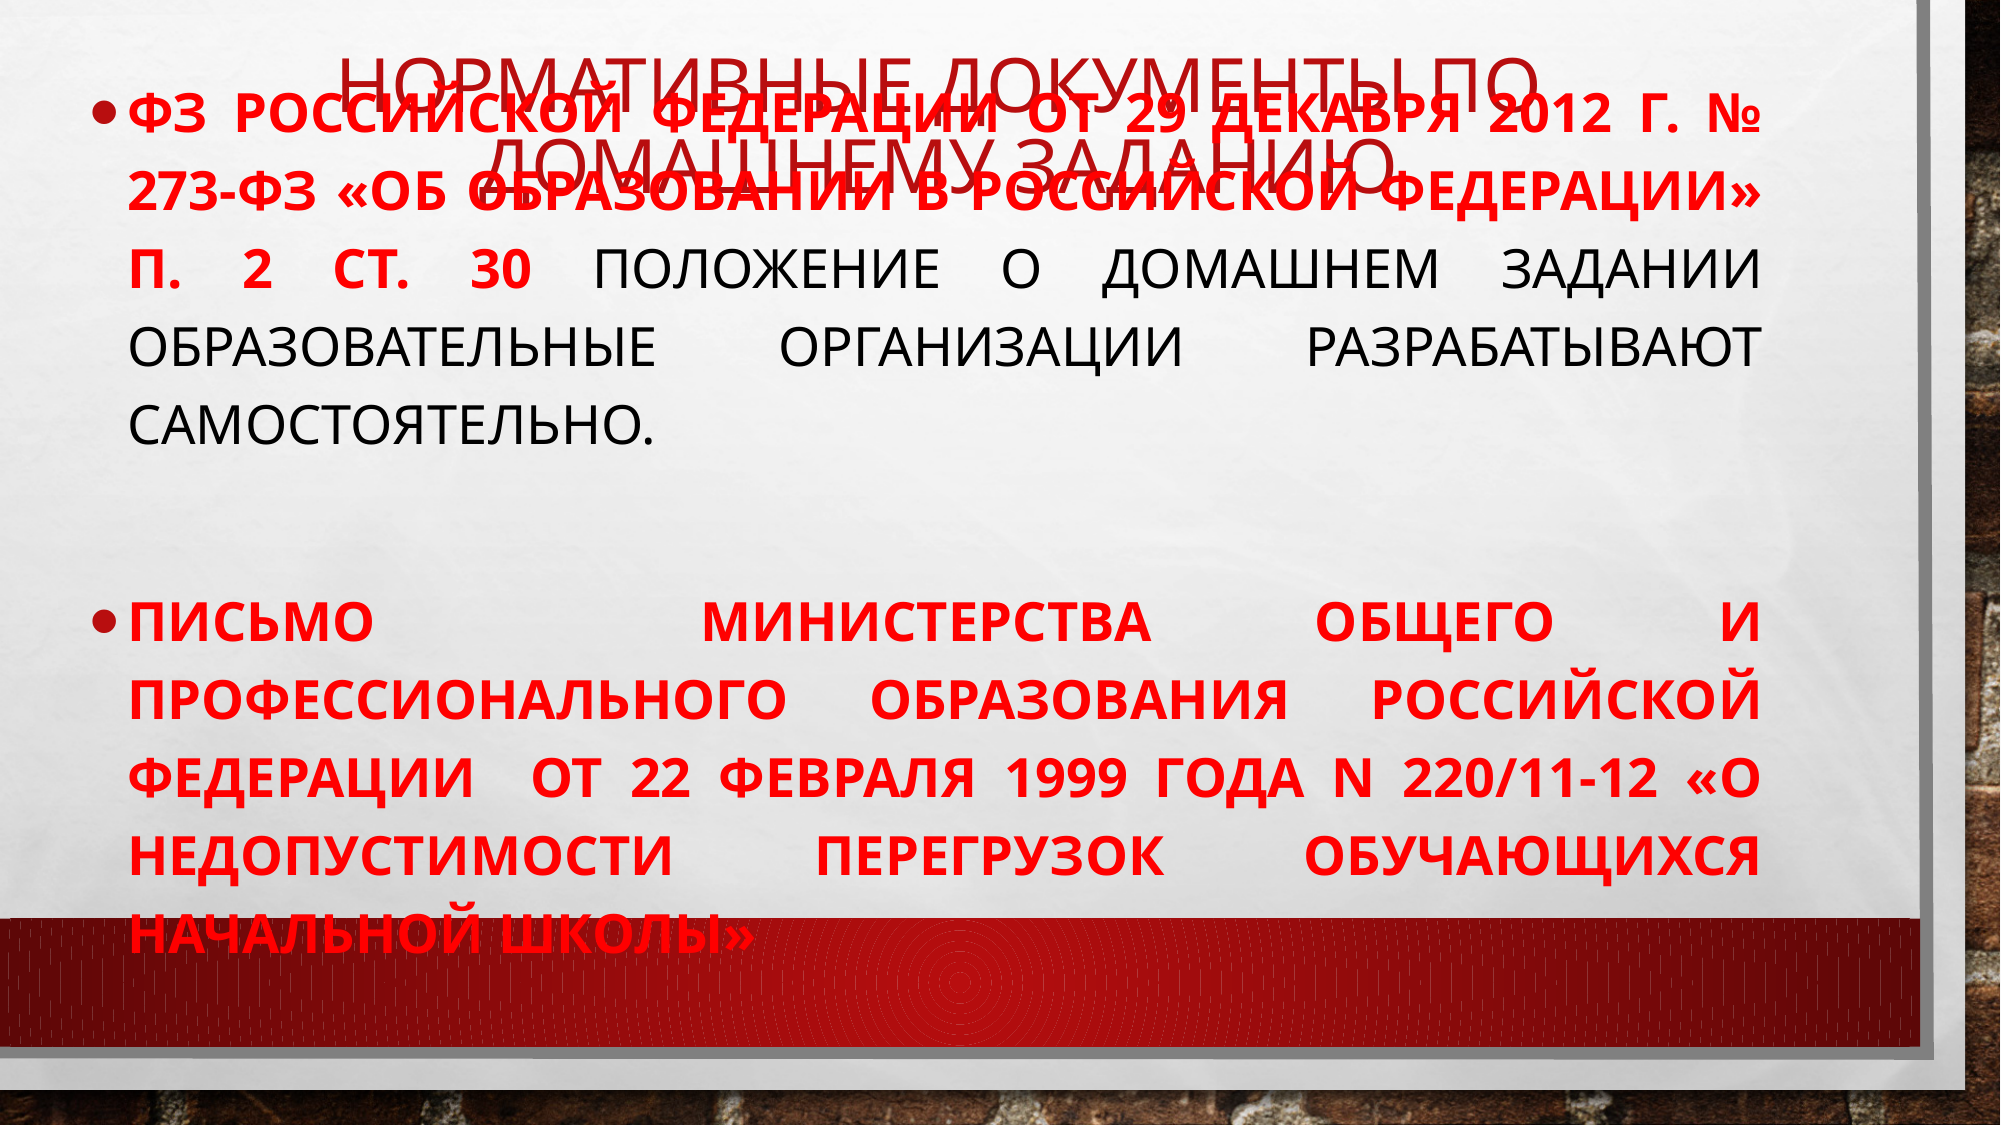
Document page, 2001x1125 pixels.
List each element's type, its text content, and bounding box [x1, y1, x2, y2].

title Нормативные документы по домашнему заданию [57, 80, 1821, 178]
list ФЗ Российской Федерации от 29 декабря 2012 г. № 273-ФЗ «Об образовании в Российской Федерации» п. 2 ст. 30 Положение о домашнем задании образовательные организации разрабатывают самостоятельно. ПИСЬМО МИНИСТЕРСТВа ОБЩЕГО И ПРОФЕССИОНАЛЬНОГО ОБРАЗОВАНИЯ РОССИЙСКОЙ ФЕДЕРАЦИИ от 22 февраля 1999 года N 220/11-12 «О недопустимости перегрузок обучающихся начальной школы» [74, 242, 1780, 788]
picture [0, 0, 2000, 1125]
